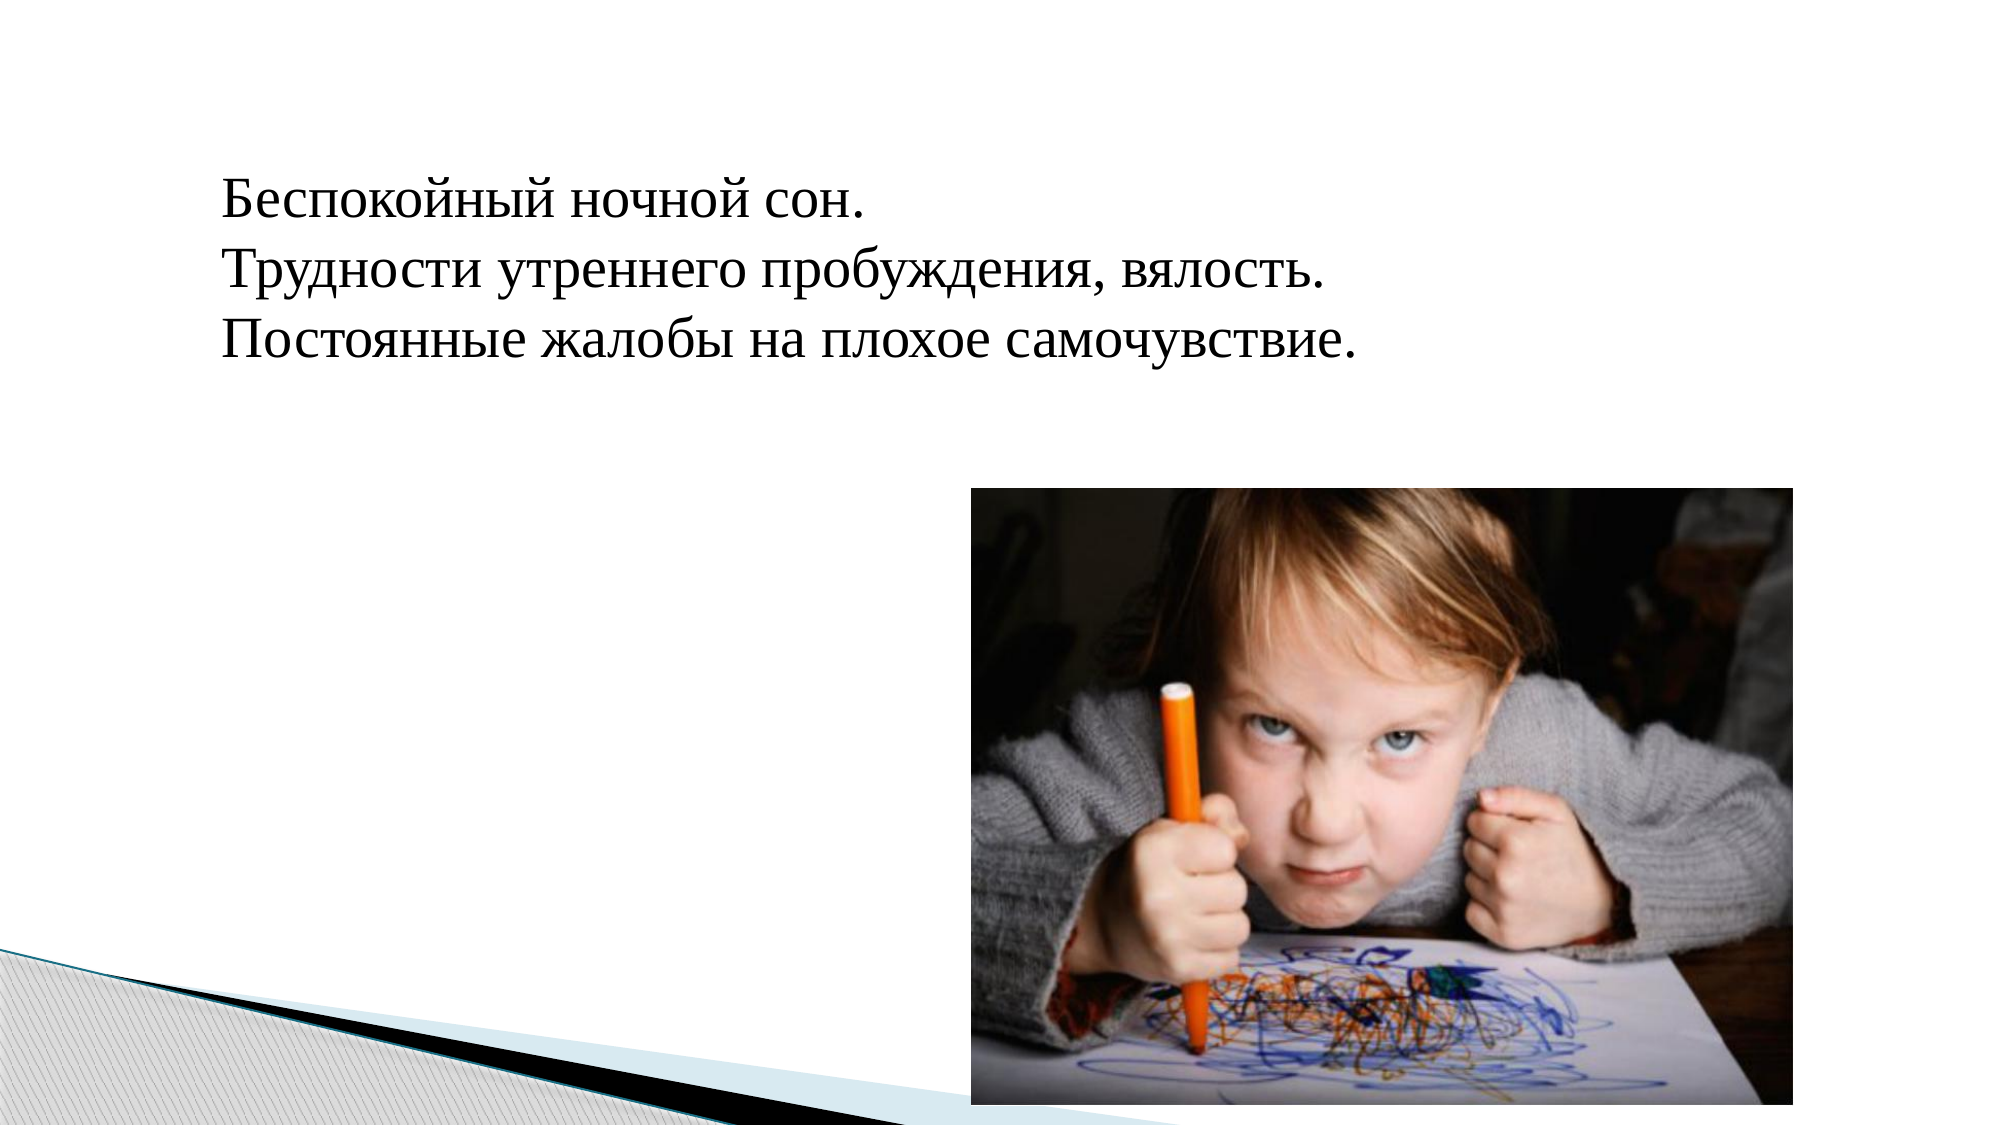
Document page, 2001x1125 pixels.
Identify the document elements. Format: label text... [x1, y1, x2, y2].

text_box Беспокойный ночной сон. Трудности утреннего пробуждения, вялость. Постоянные жалобы на плохое самочувствие. [207, 151, 1849, 446]
picture [971, 488, 1795, 1106]
